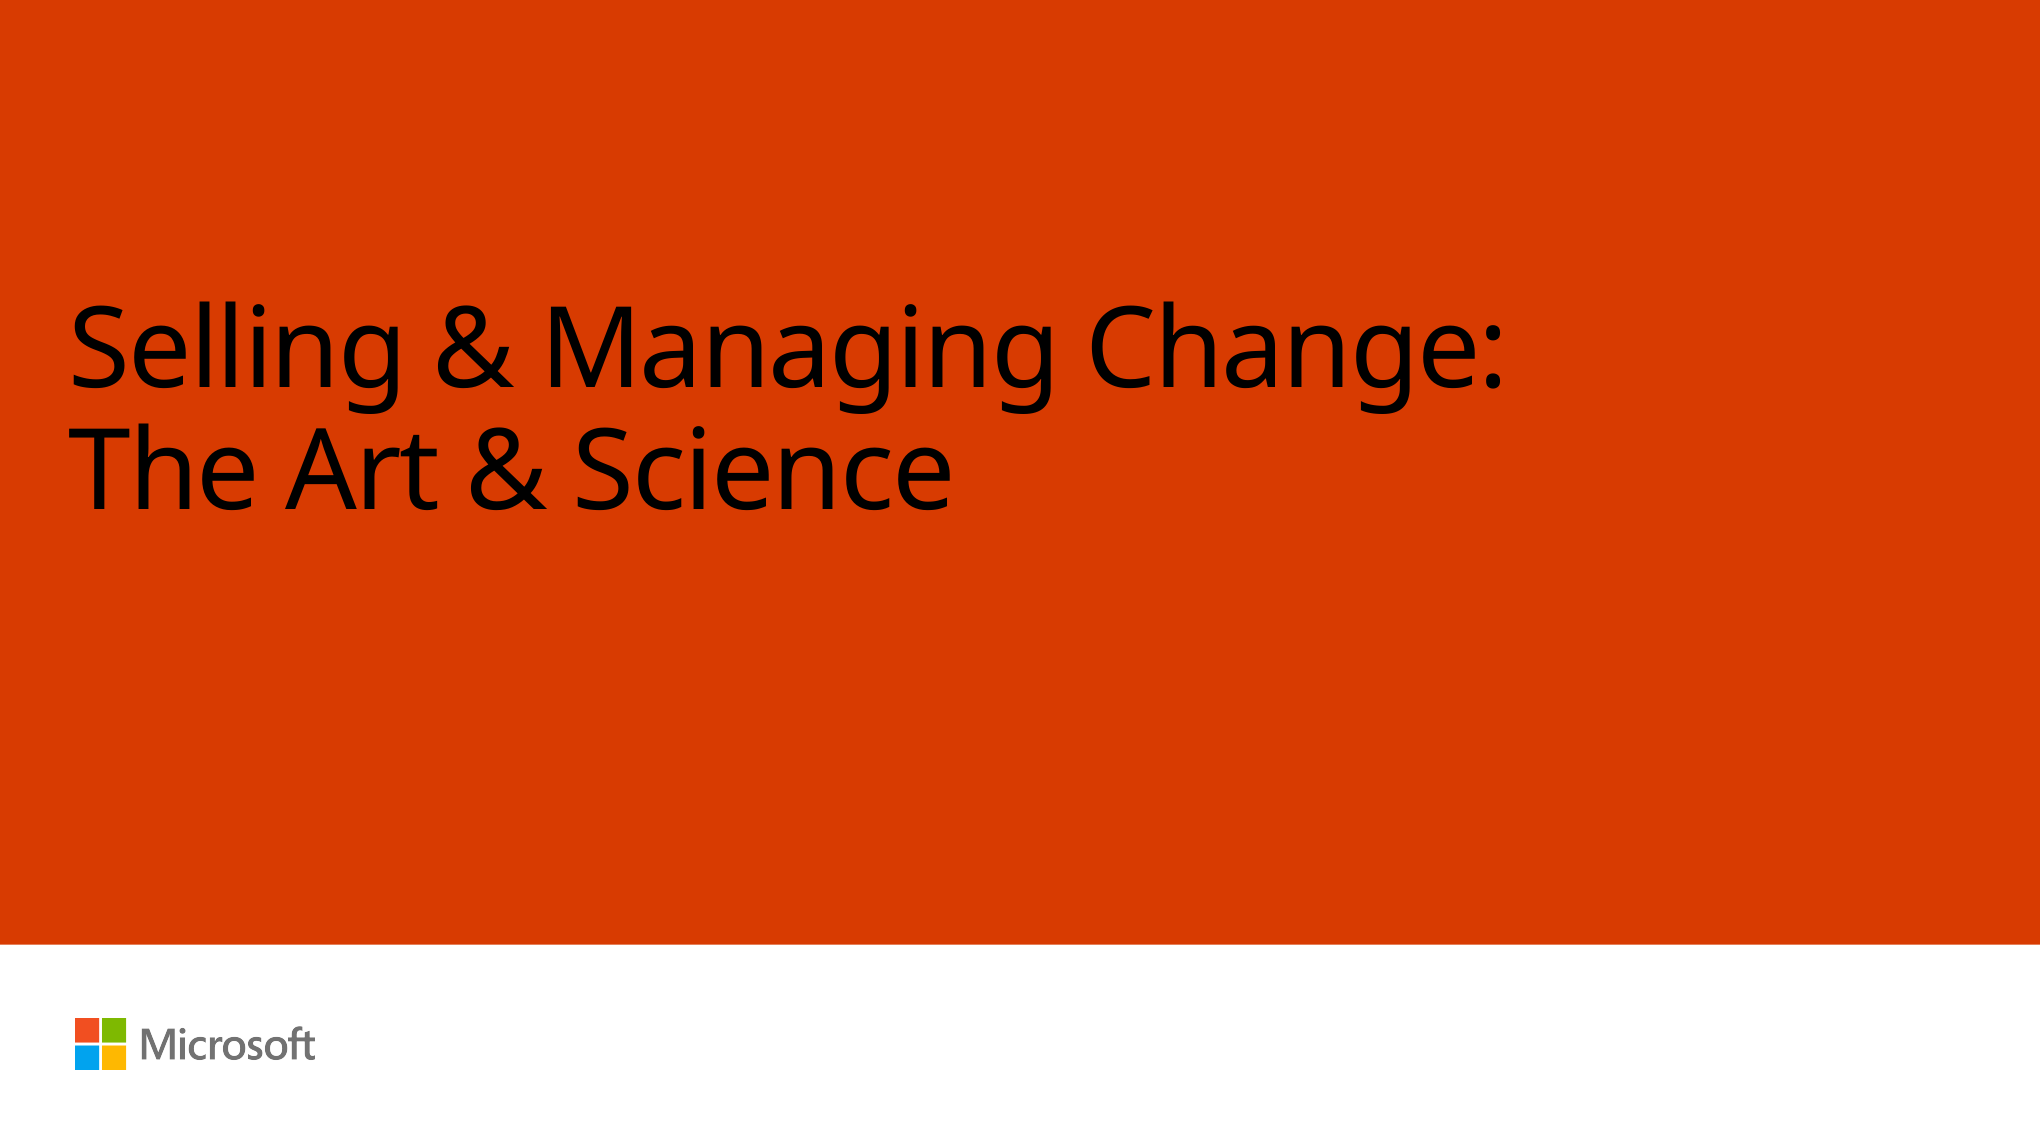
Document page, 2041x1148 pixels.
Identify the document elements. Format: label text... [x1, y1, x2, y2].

picture [75, 1018, 315, 1070]
title Selling & Managing Change: The Art & Science [45, 275, 1546, 576]
